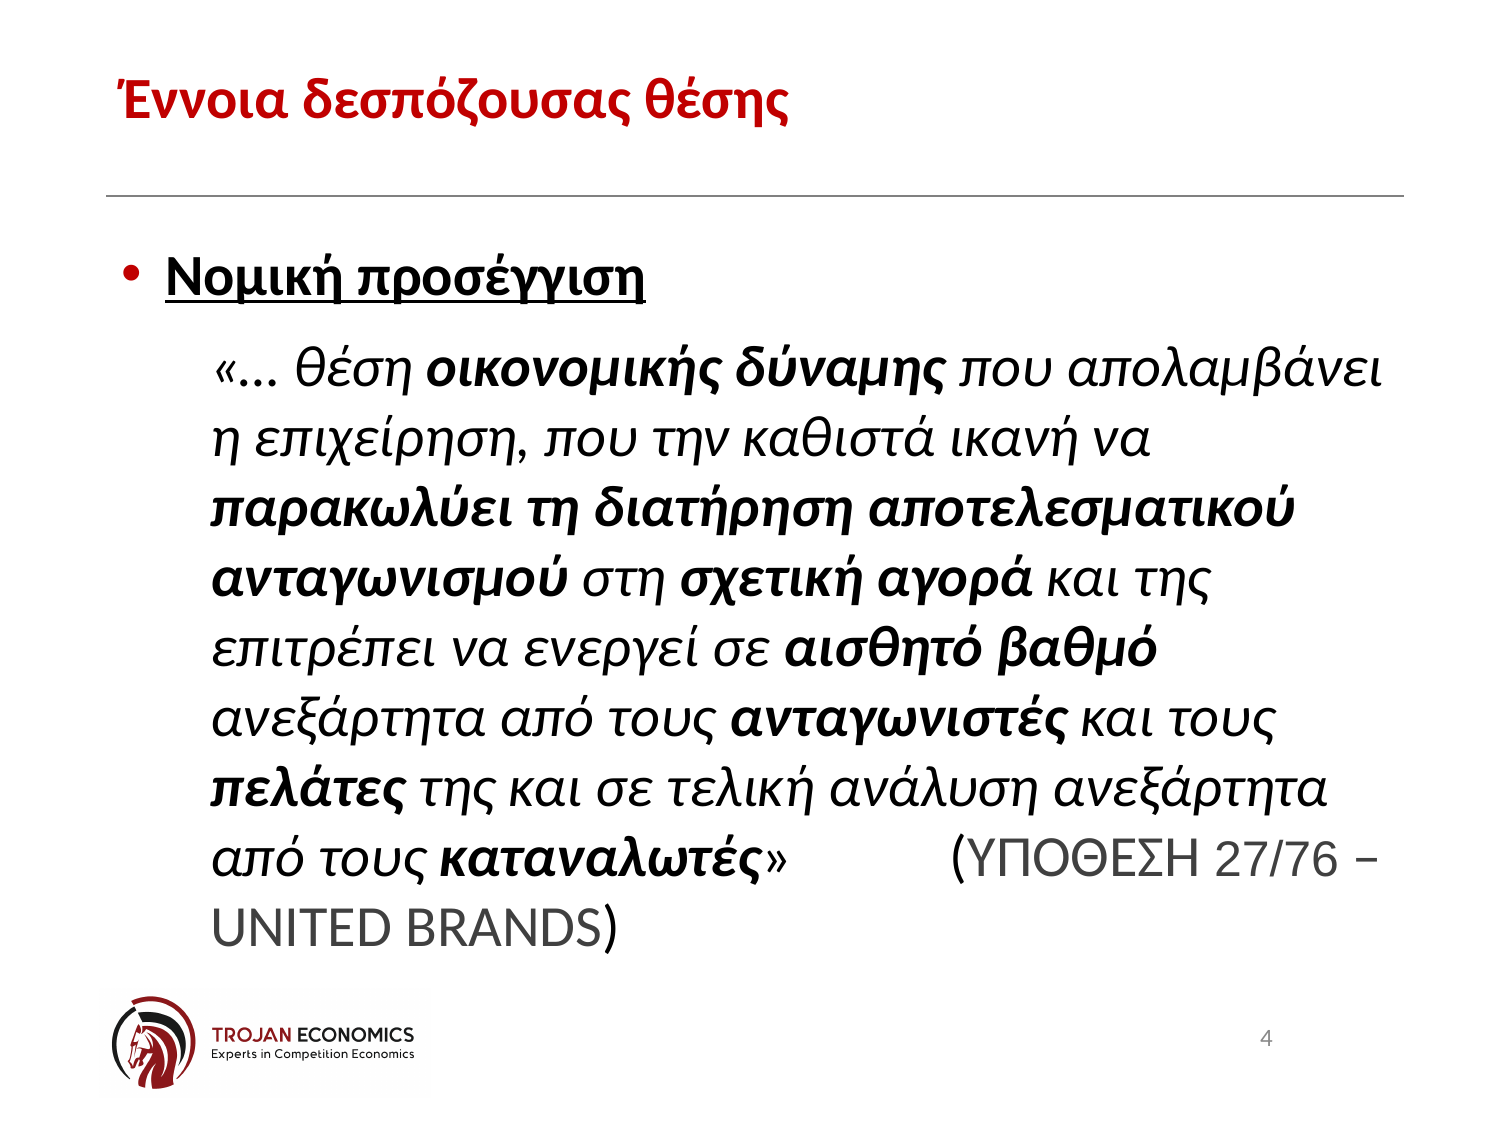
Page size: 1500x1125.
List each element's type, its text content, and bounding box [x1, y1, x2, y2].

title Έννοια δεσπόζουσας θέσης [108, 18, 1402, 182]
slide_number 4 [1245, 1021, 1401, 1082]
picture [99, 988, 431, 1098]
list Νομική προσέγγιση «… θέση οικονομικής δύναμης που απολαμβάνει η επιχείρηση, που την καθιστά ικανή να παρακωλύει τη διατήρηση αποτελεσματικού ανταγωνισμού στη σχετική αγορά και της επιτρέπει να ενεργεί σε αισθητό βαθμό ανεξάρτητα από τους ανταγωνιστές και τους πελάτες της και σε τελική ανάλυση ανεξάρτητα από τους καταναλωτές» (Υποθεση 27/76 – United Brands) [106, 230, 1401, 974]
